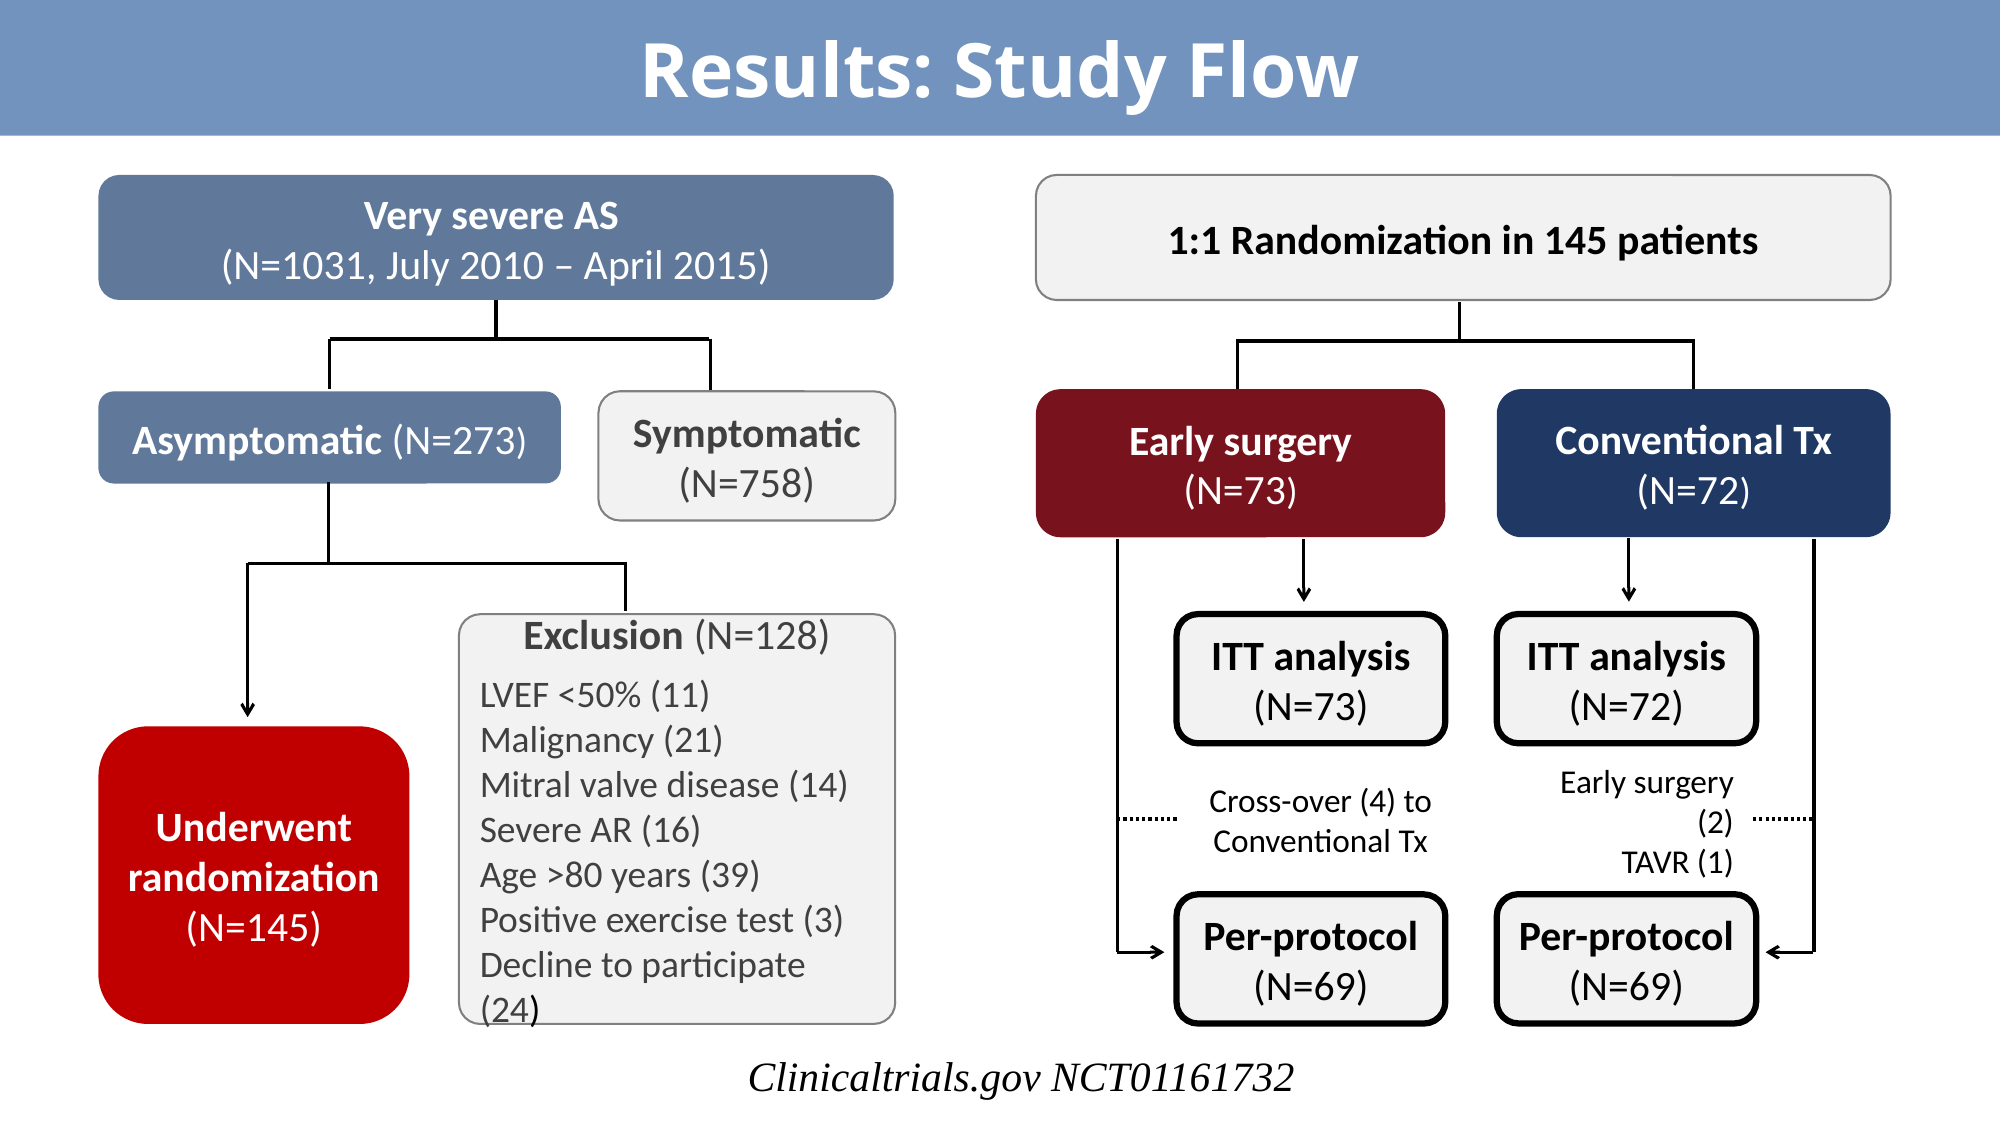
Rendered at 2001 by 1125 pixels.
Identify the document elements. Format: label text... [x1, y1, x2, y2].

text_box Clinicaltrials.gov NCT01161732 [732, 1042, 1310, 1108]
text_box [1035, 174, 1891, 1024]
text_box Results: Study Flow [0, 0, 2000, 136]
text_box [98, 174, 896, 1024]
